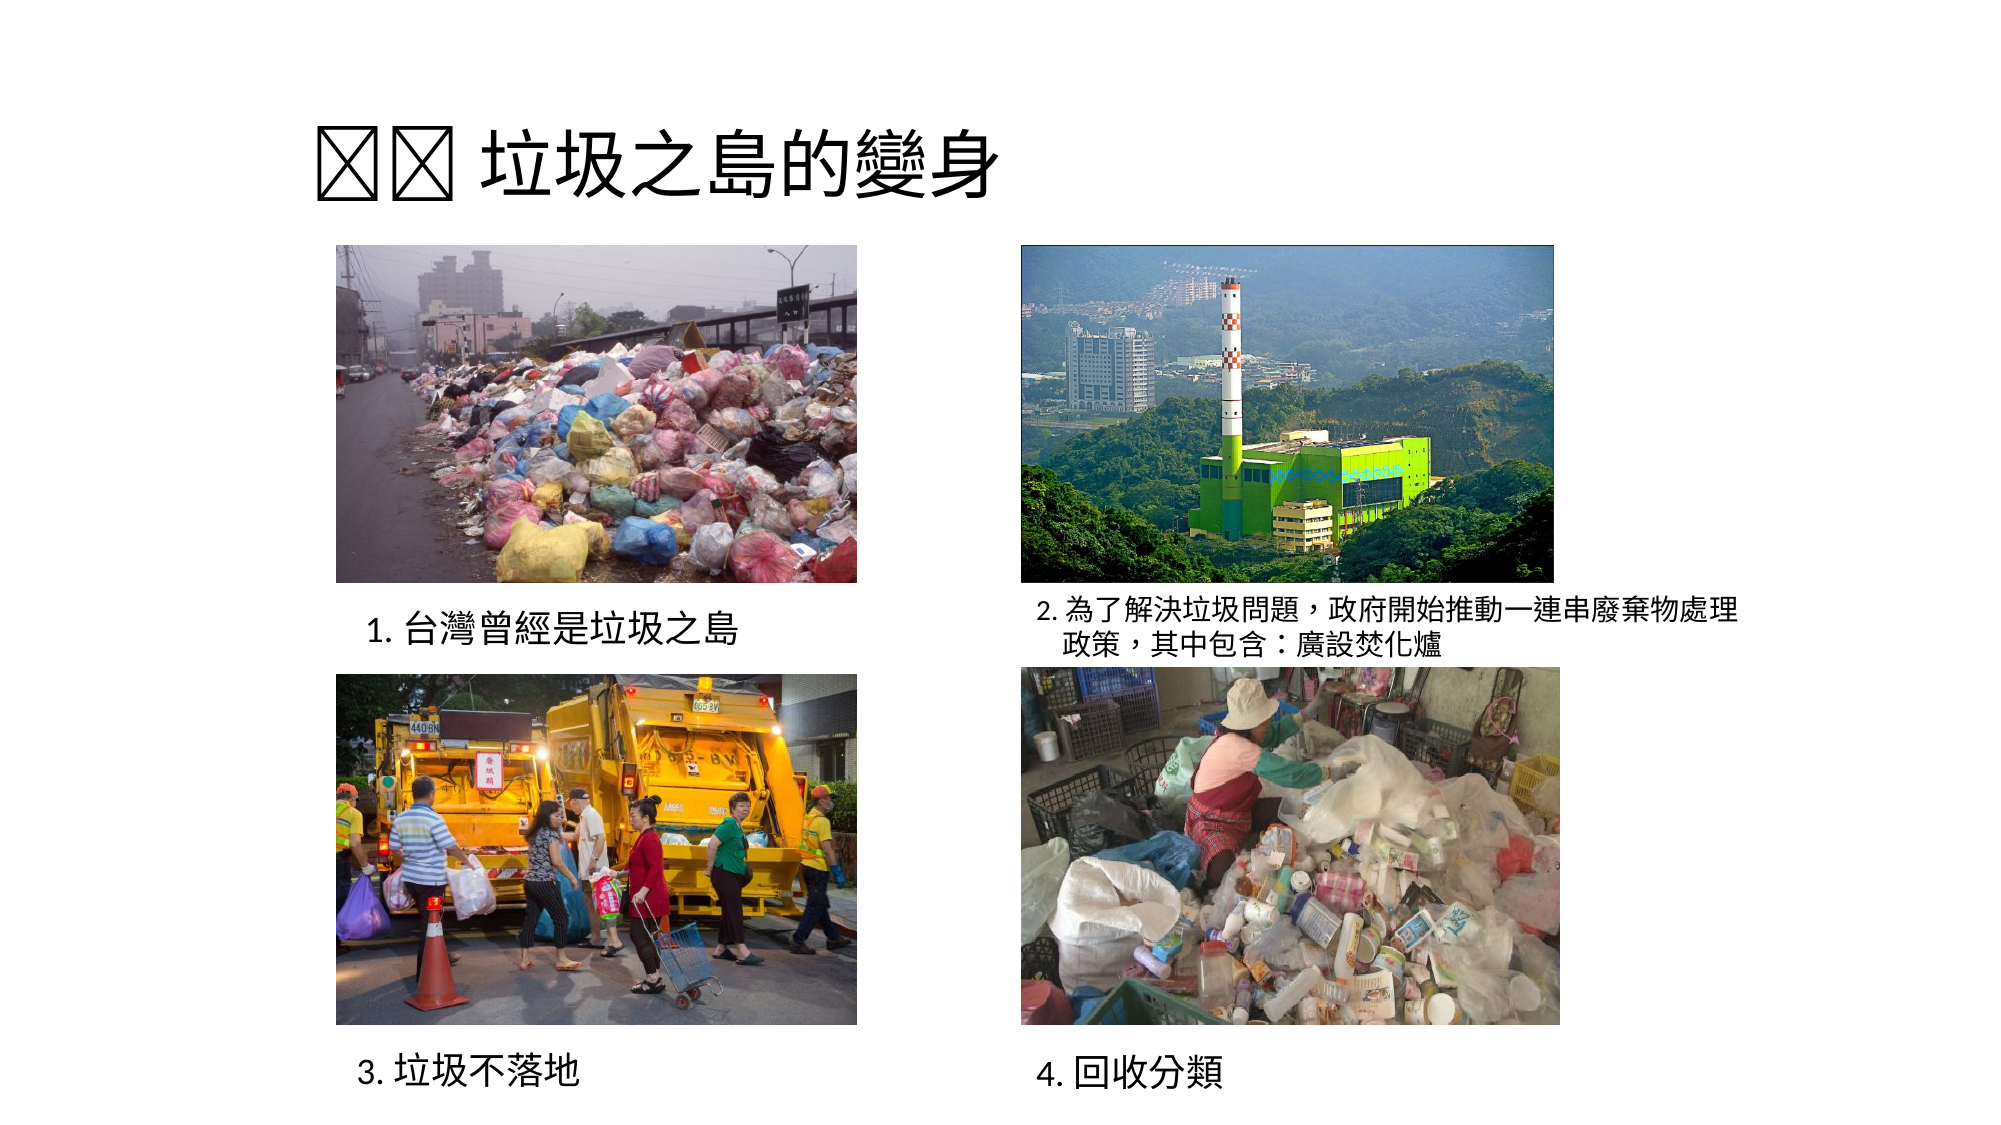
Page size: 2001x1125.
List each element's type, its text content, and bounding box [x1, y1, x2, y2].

picture [336, 245, 857, 583]
title 垃圾之島的變身 [295, 59, 1863, 278]
picture [1021, 245, 1554, 583]
picture [1021, 667, 1560, 1025]
text_box 1.台灣曾經是垃圾之島 [349, 597, 857, 658]
text_box 2.為了解決垃圾問題，政府開始推動一連串廢棄物處理 政策，其中包含：廣設焚化爐 [1021, 583, 1761, 669]
text_box 4.回收分類 [1021, 1042, 1529, 1102]
text_box 3.垃圾不落地 [341, 1039, 849, 1100]
picture [336, 674, 857, 1025]
